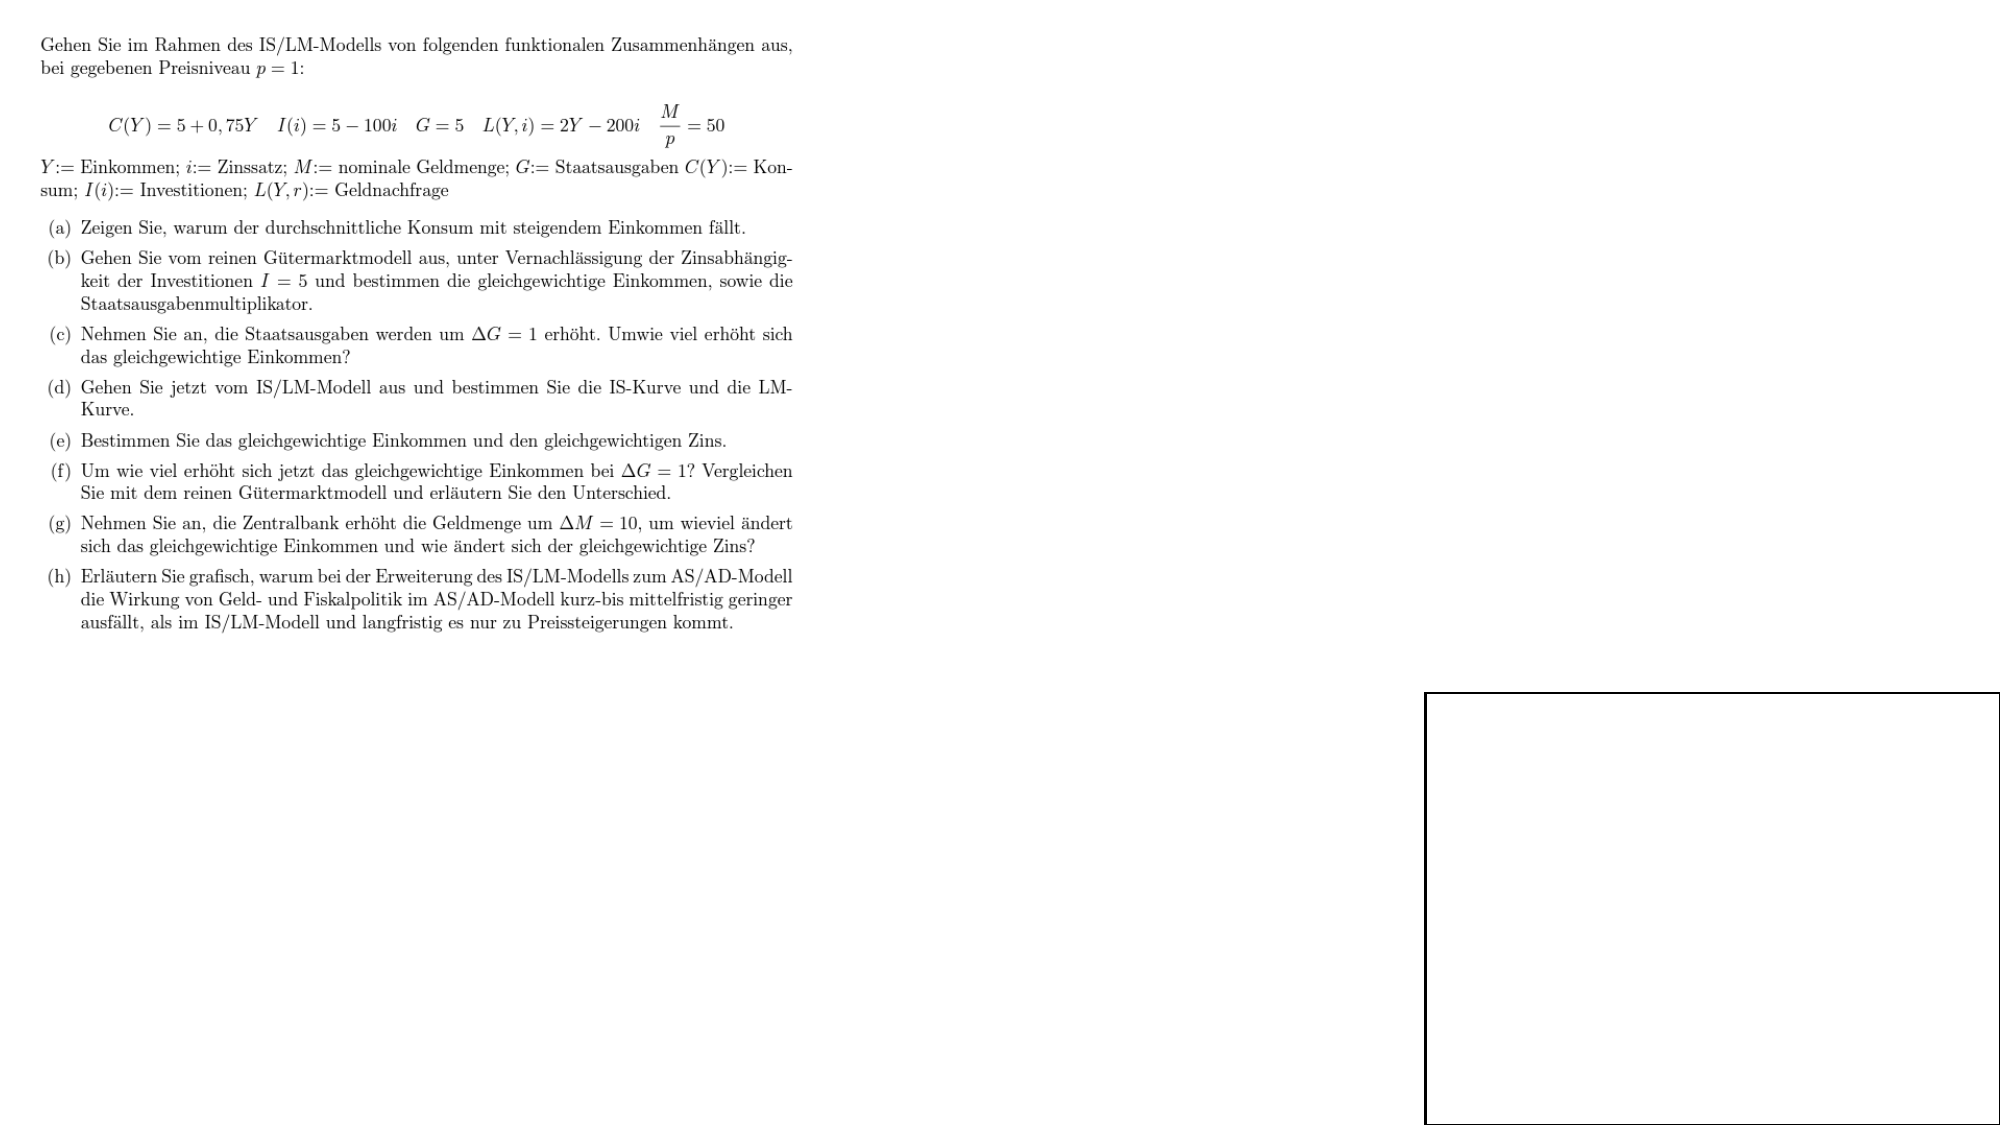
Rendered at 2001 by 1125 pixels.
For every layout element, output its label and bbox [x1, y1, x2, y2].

picture [33, 27, 810, 642]
text_box [1424, 692, 2000, 1125]
